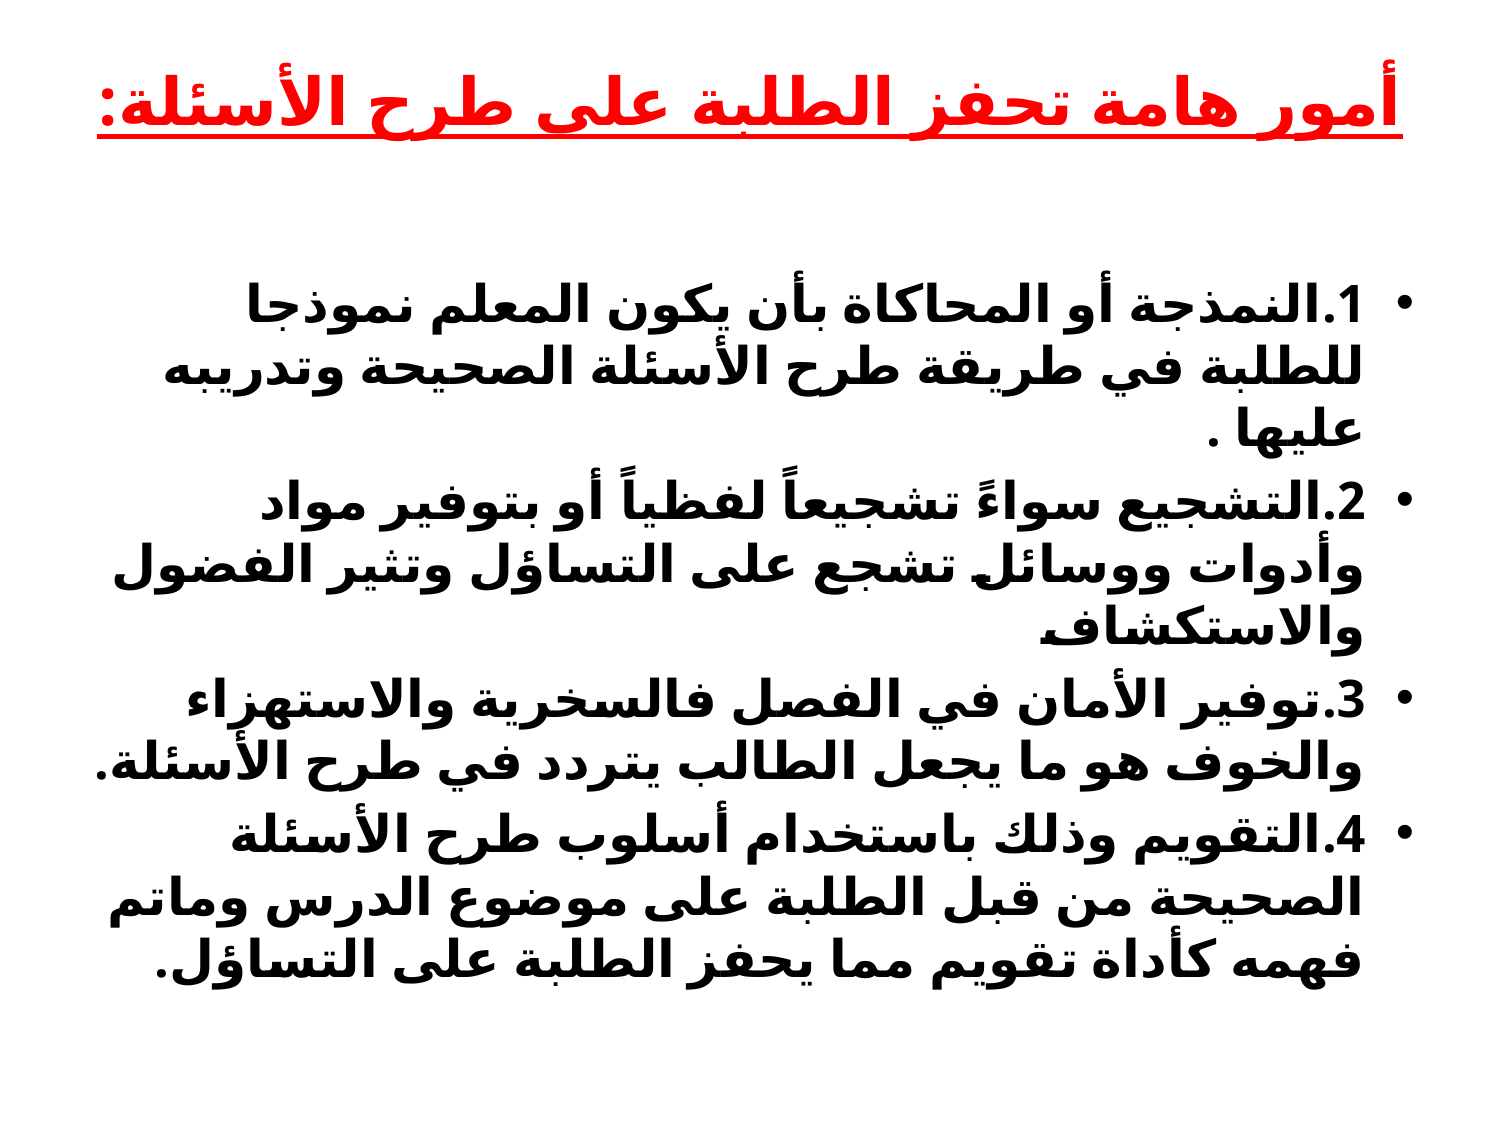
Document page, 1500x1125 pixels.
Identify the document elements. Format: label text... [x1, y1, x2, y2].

list 1. النمذجة أو المحاكاة بأن يكون المعلم نموذجا للطلبة في طريقة طرح الأسئلة الصحيحة وتدريبه عليها . 2. التشجيع سواءً تشجيعاً لفظياً أو بتوفير مواد وأدوات ووسائل تشجع على التساؤل وتثير الفضول والاستكشاف 3. توفير الأمان في الفصل فالسخرية والاستهزاء والخوف هو ما يجعل الطالب يتردد في طرح الأسئلة. 4. التقويم وذلك باستخدام أسلوب طرح الأسئلة الصحيحة من قبل الطلبة على موضوع الدرس وماتم فهمه كأداة تقويم مما يحفز الطلبة على التساؤل. [75, 262, 1425, 1005]
title أمور هامة تحفز الطلبة على طرح الأسئلة: [75, 45, 1425, 233]
